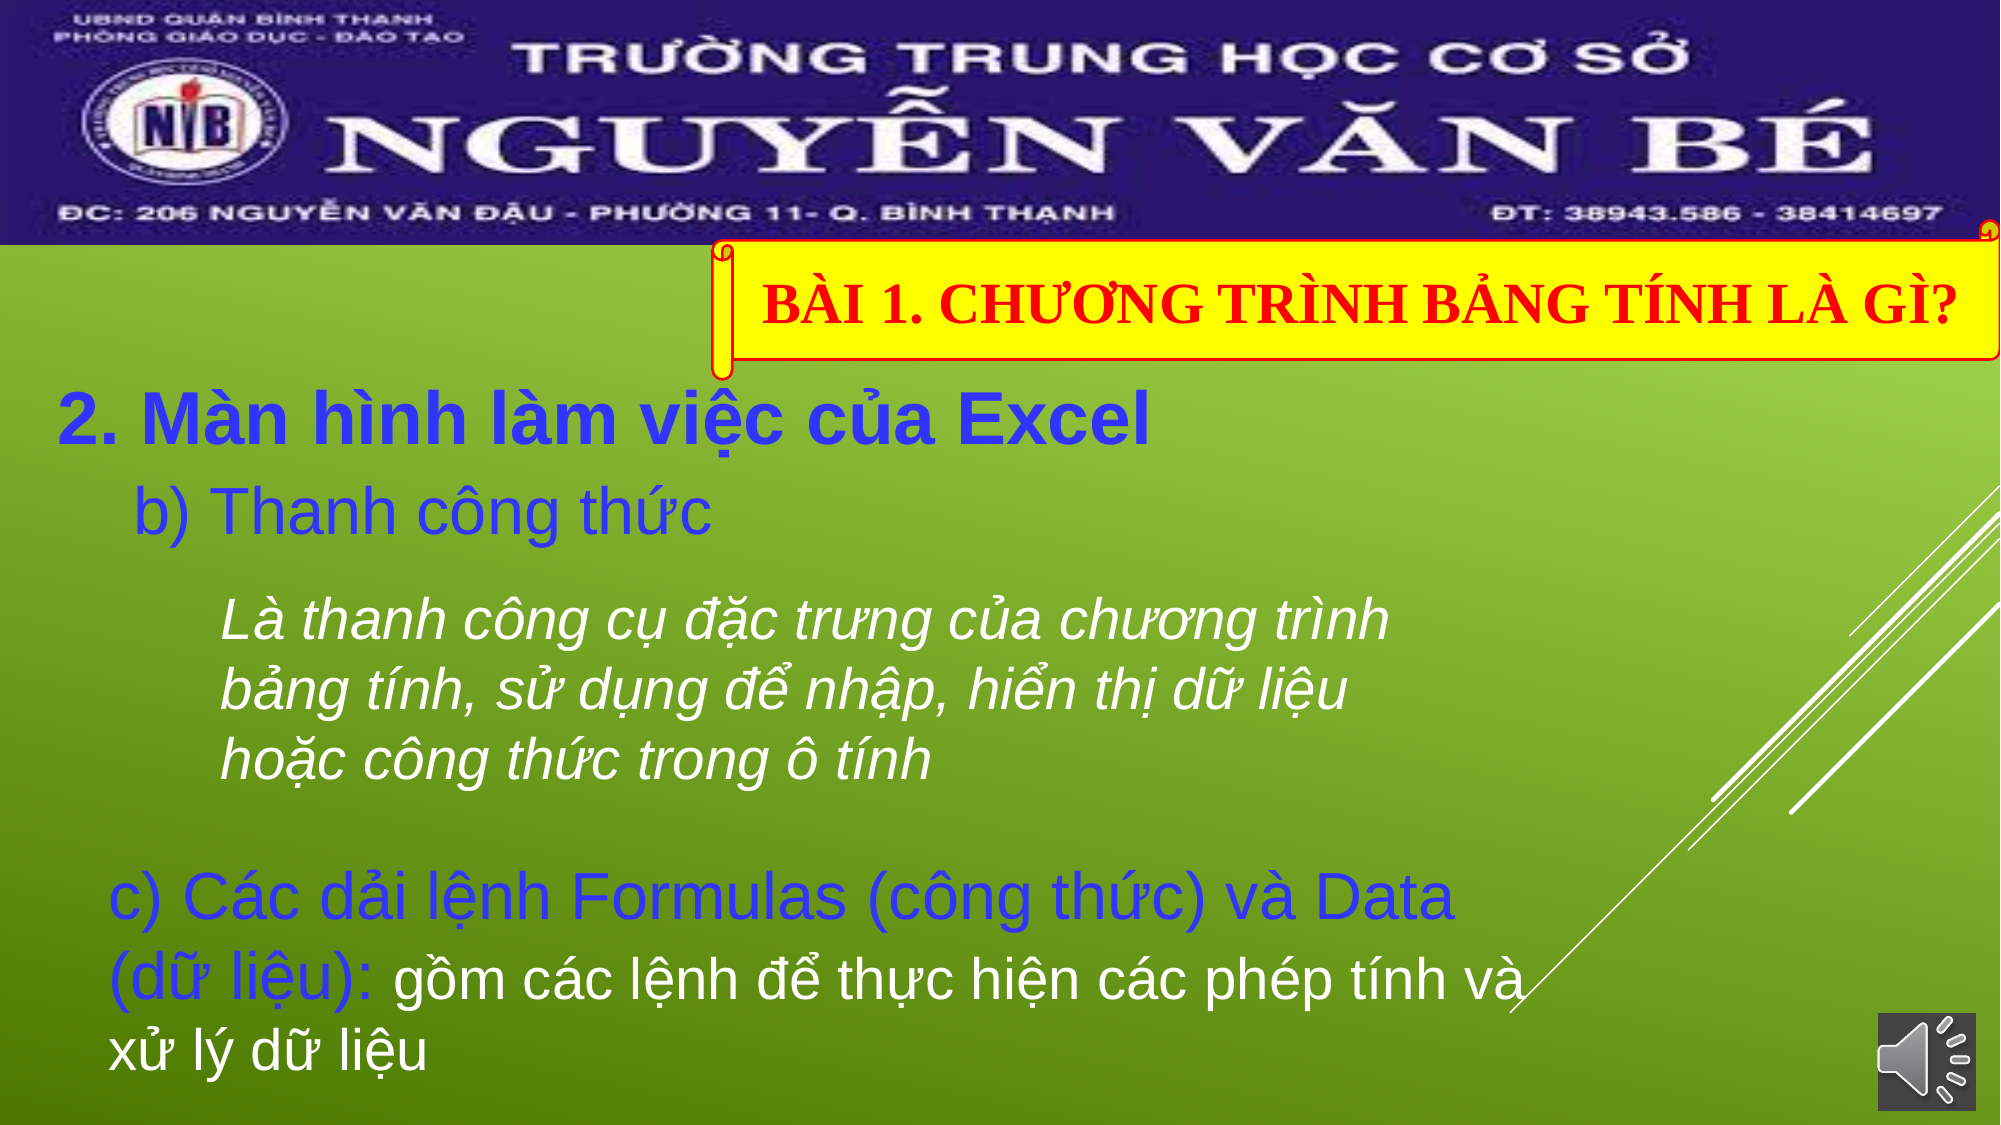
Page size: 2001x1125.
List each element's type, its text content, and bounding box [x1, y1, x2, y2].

text_box b) Thanh công thức [118, 460, 850, 556]
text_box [0, 0, 2000, 380]
text_box c) Các dải lệnh Formulas (công thức) và Data (dữ liệu): gồm các lệnh để thực hiện các phép tính và xử lý dữ liệu [93, 845, 1544, 1090]
text_box Là thanh công cụ đặc trưng của chương trình bảng tính, sử dụng để nhập, hiển thị dữ liệu hoặc công thức trong ô tính [205, 573, 1494, 799]
picture [1876, 1011, 1978, 1113]
text_box 2. Màn hình làm việc của Excel [42, 380, 1183, 467]
